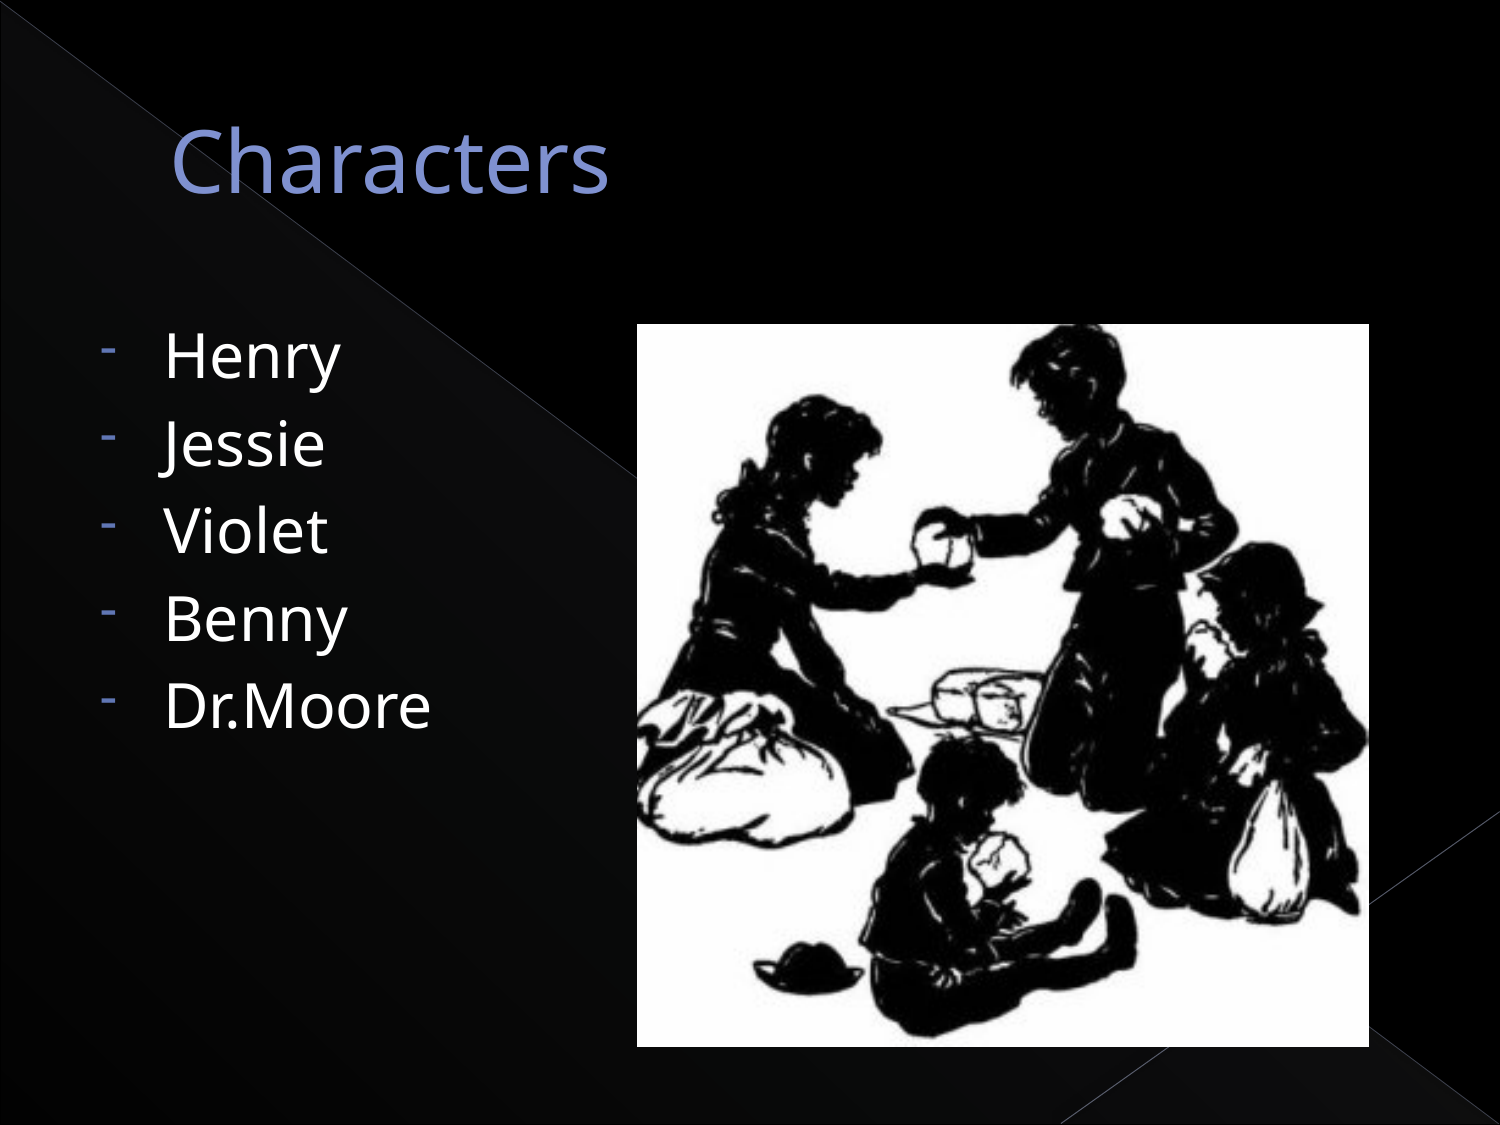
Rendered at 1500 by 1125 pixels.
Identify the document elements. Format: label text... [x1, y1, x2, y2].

picture [637, 324, 1369, 1047]
list Henry Jessie Violet Benny Dr.Moore [75, 308, 1425, 1059]
title Characters [75, 43, 1425, 274]
